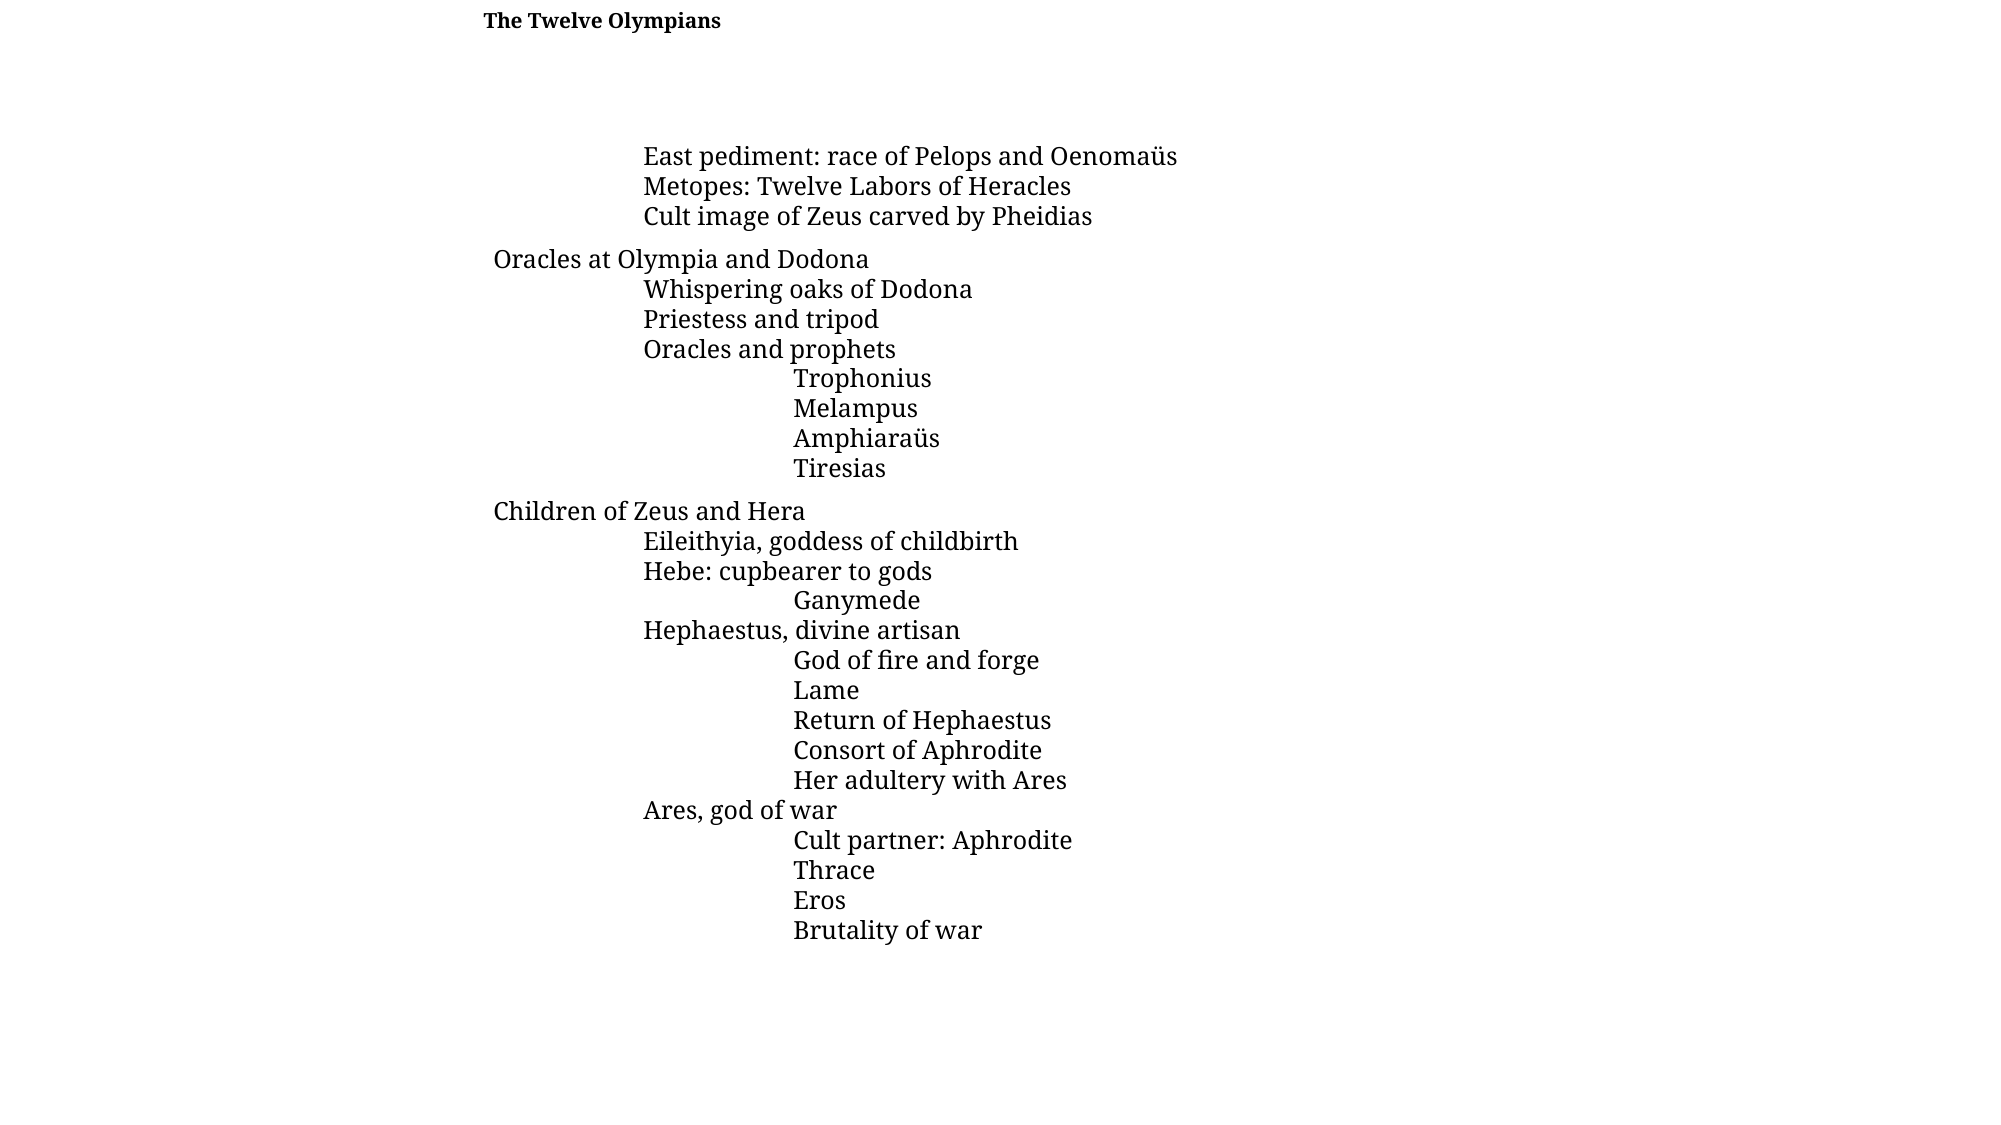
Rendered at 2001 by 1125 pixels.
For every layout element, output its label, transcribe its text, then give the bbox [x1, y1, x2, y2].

text_box East pediment: race of Pelops and Oenomaüs Metopes: Twelve Labors of Heracles Cult image of Zeus carved by Pheidias Oracles at Olympia and Dodona Whispering oaks of Dodona Priestess and tripod Oracles and prophets Trophonius Melampus Amphiaraüs Tiresias Children of Zeus and Hera Eileithyia, goddess of childbirth Hebe: cupbearer to gods Ganymede Hephaestus, divine artisan God of fire and forge Lame Return of Hephaestus Consort of Aphrodite Her adultery with Ares Ares, god of war Cult partner: Aphrodite Thrace Eros Brutality of war [478, 61, 1713, 1012]
text_box The Twelve Olympians [468, 0, 737, 40]
